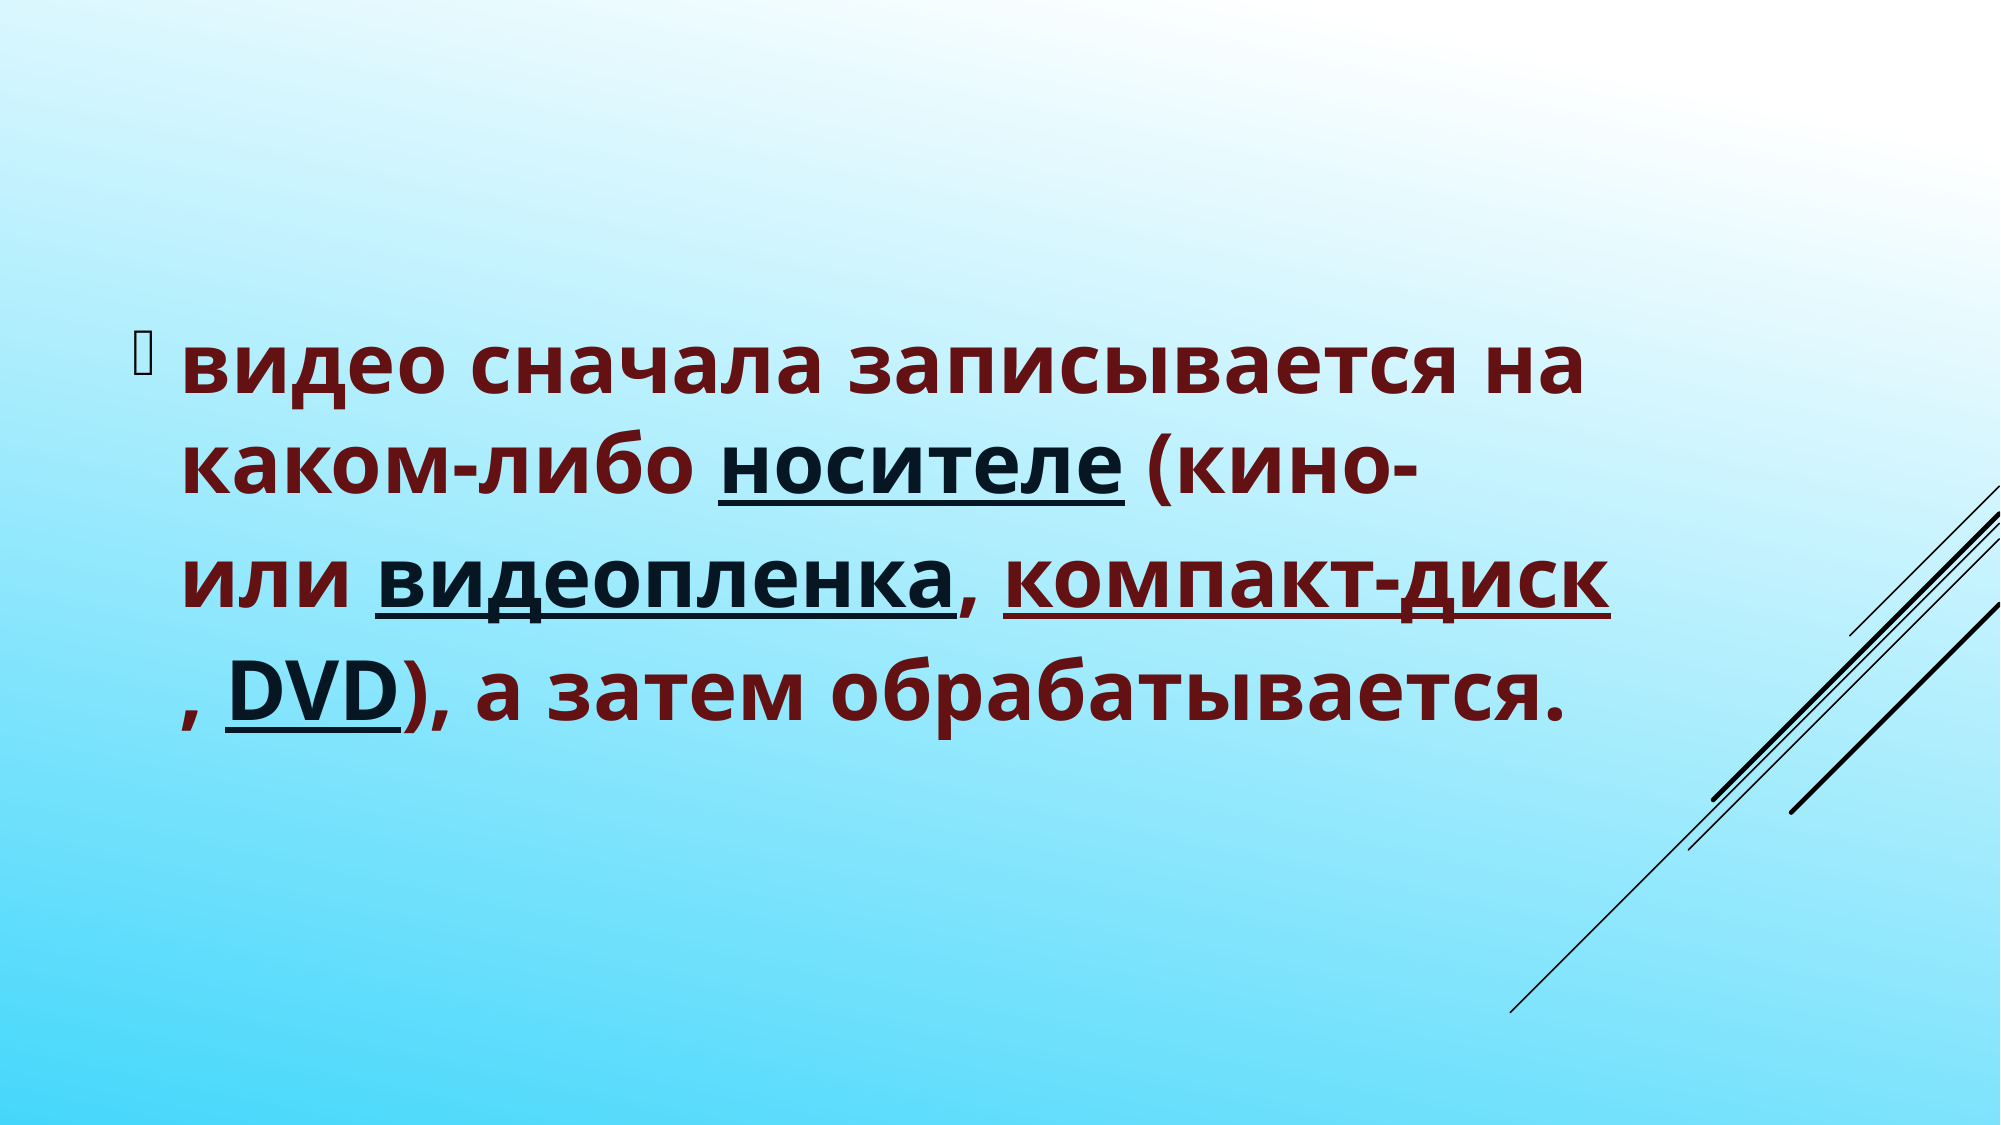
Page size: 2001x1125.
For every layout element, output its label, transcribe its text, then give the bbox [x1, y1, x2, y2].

list видео сначала записывается на каком-либо носителе (кино- или видеопленка, компакт-диск, DVD), а затем обрабатывается. [117, 112, 1640, 1020]
